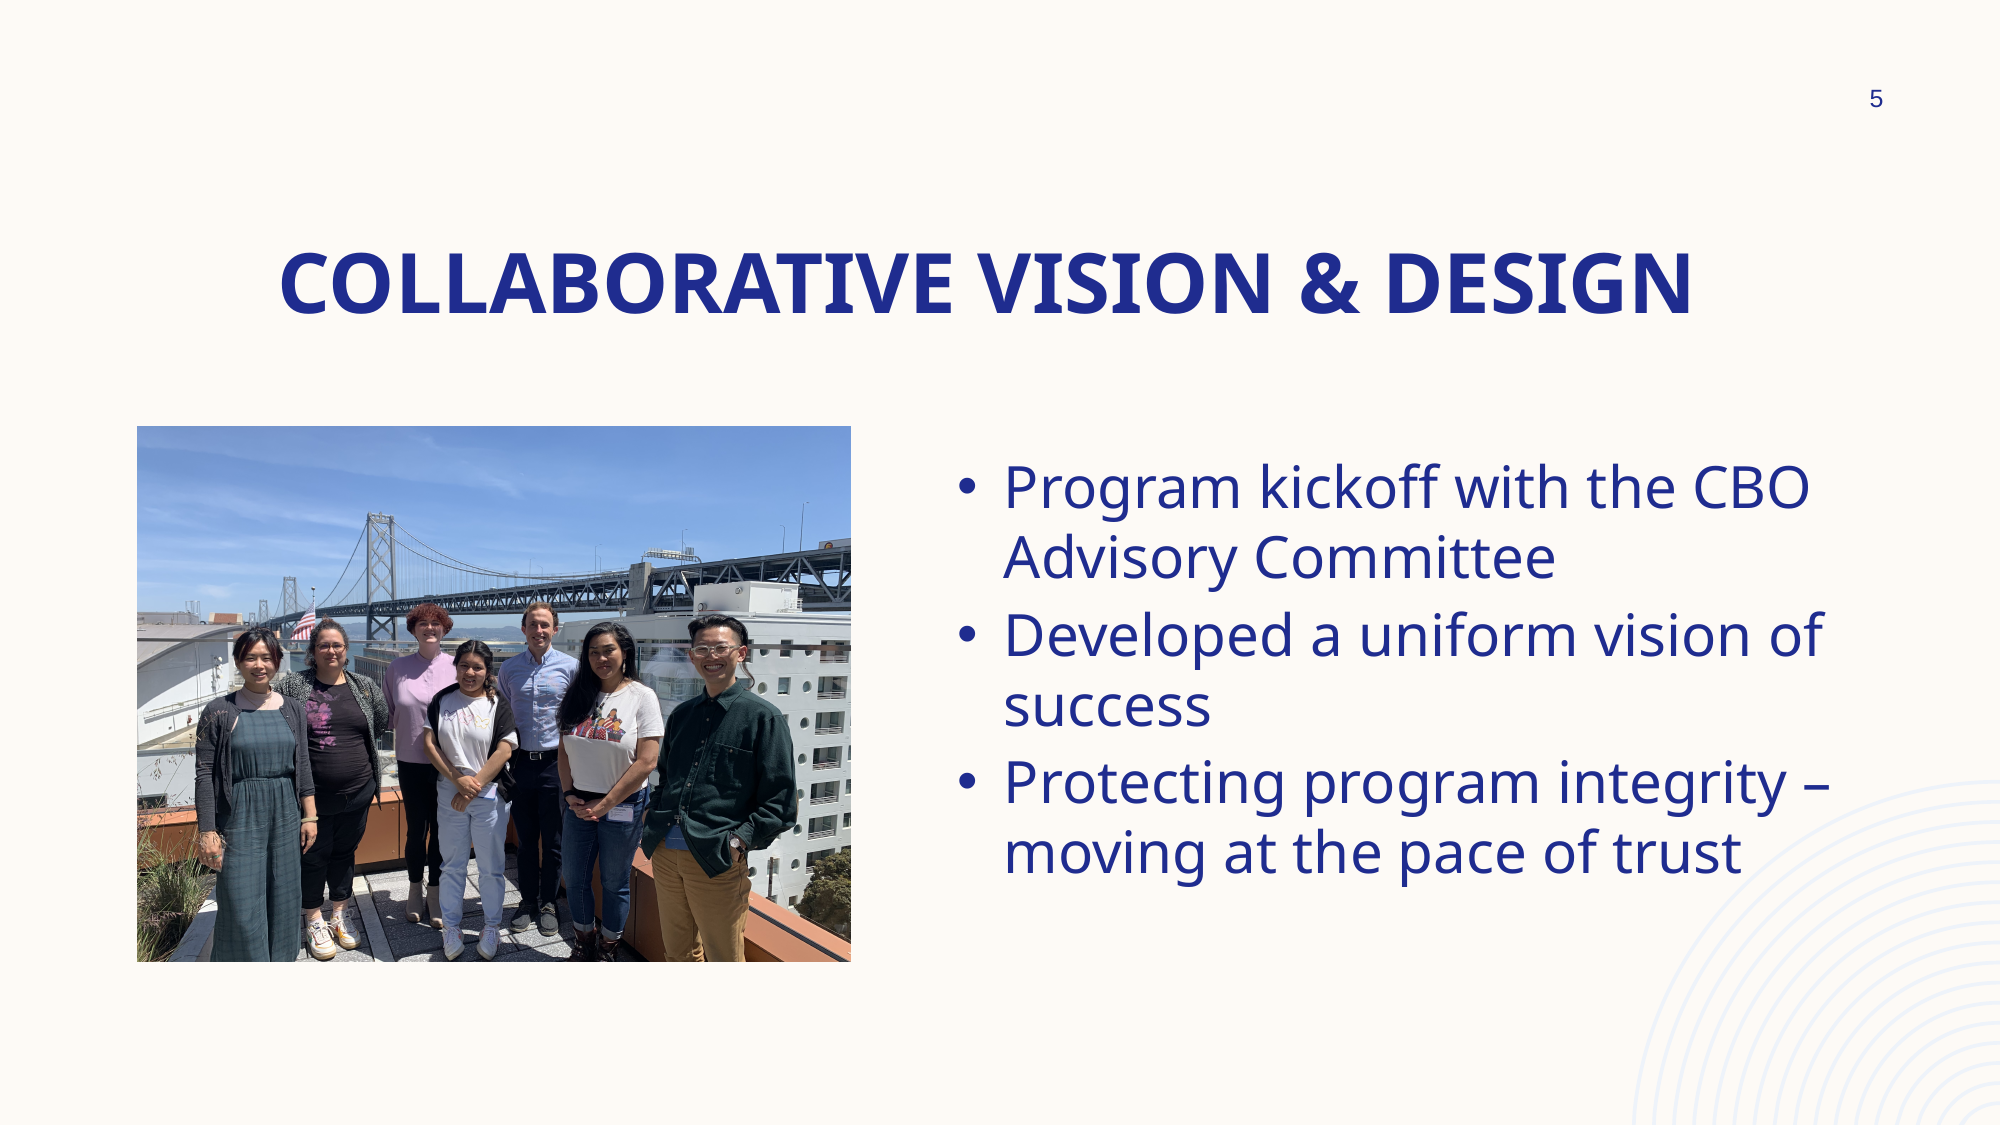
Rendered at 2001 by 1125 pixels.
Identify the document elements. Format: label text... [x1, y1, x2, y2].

slide_number 5 [1795, 75, 1958, 120]
list Program kickoff with the CBO Advisory Committee Developed a uniform vision of success Protecting program integrity – moving at the pace of trust [942, 442, 1863, 962]
title Collaborative vision & Design [137, 75, 1838, 338]
picture [137, 426, 851, 962]
